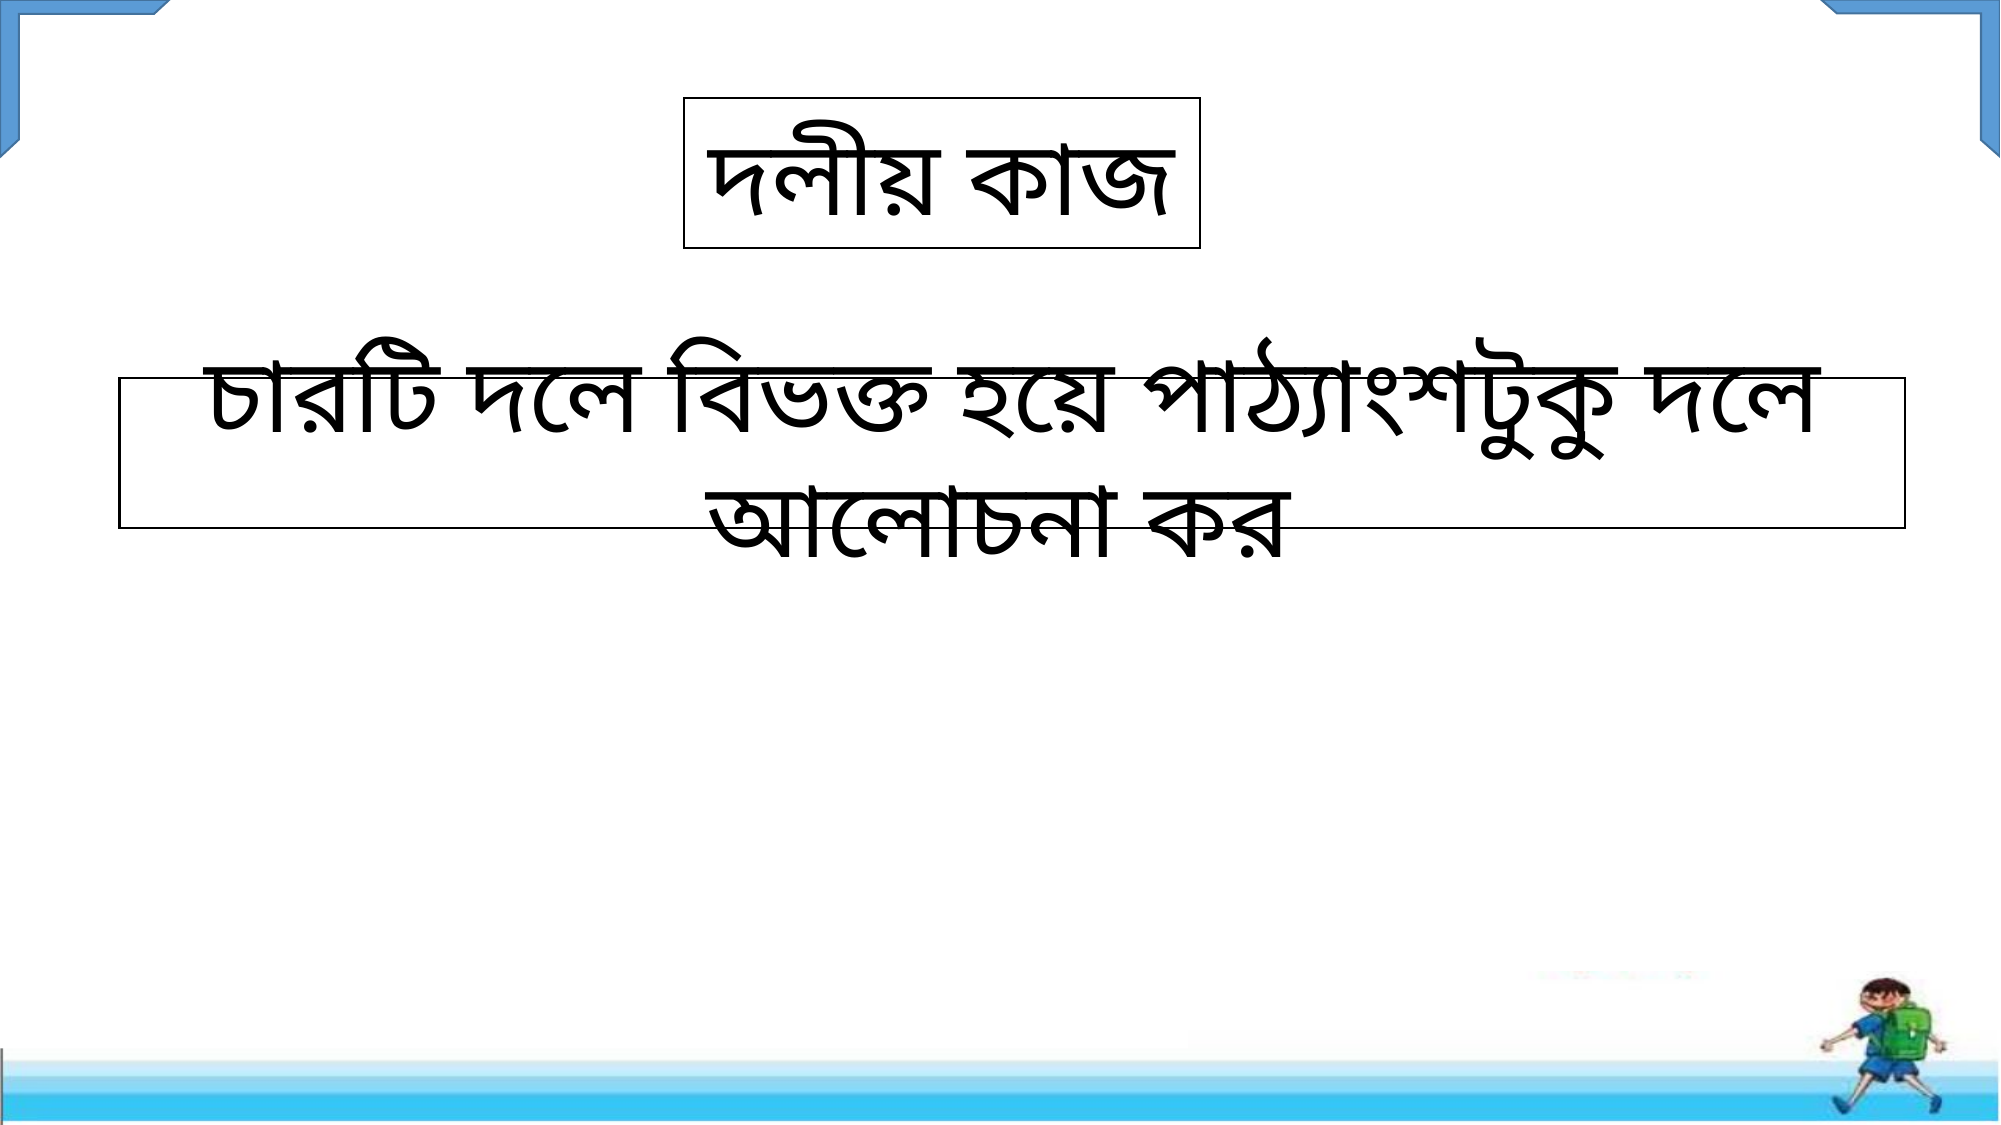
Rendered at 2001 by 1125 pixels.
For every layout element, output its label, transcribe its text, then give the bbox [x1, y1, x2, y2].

text_box [1820, 0, 2000, 159]
text_box দলীয় কাজ [683, 97, 1201, 249]
text_box [0, 0, 171, 159]
picture [0, 971, 2000, 1125]
text_box চারটি দলে বিভক্ত হয়ে পাঠ্যাংশটুকু দলে আলোচনা কর [118, 377, 1906, 529]
